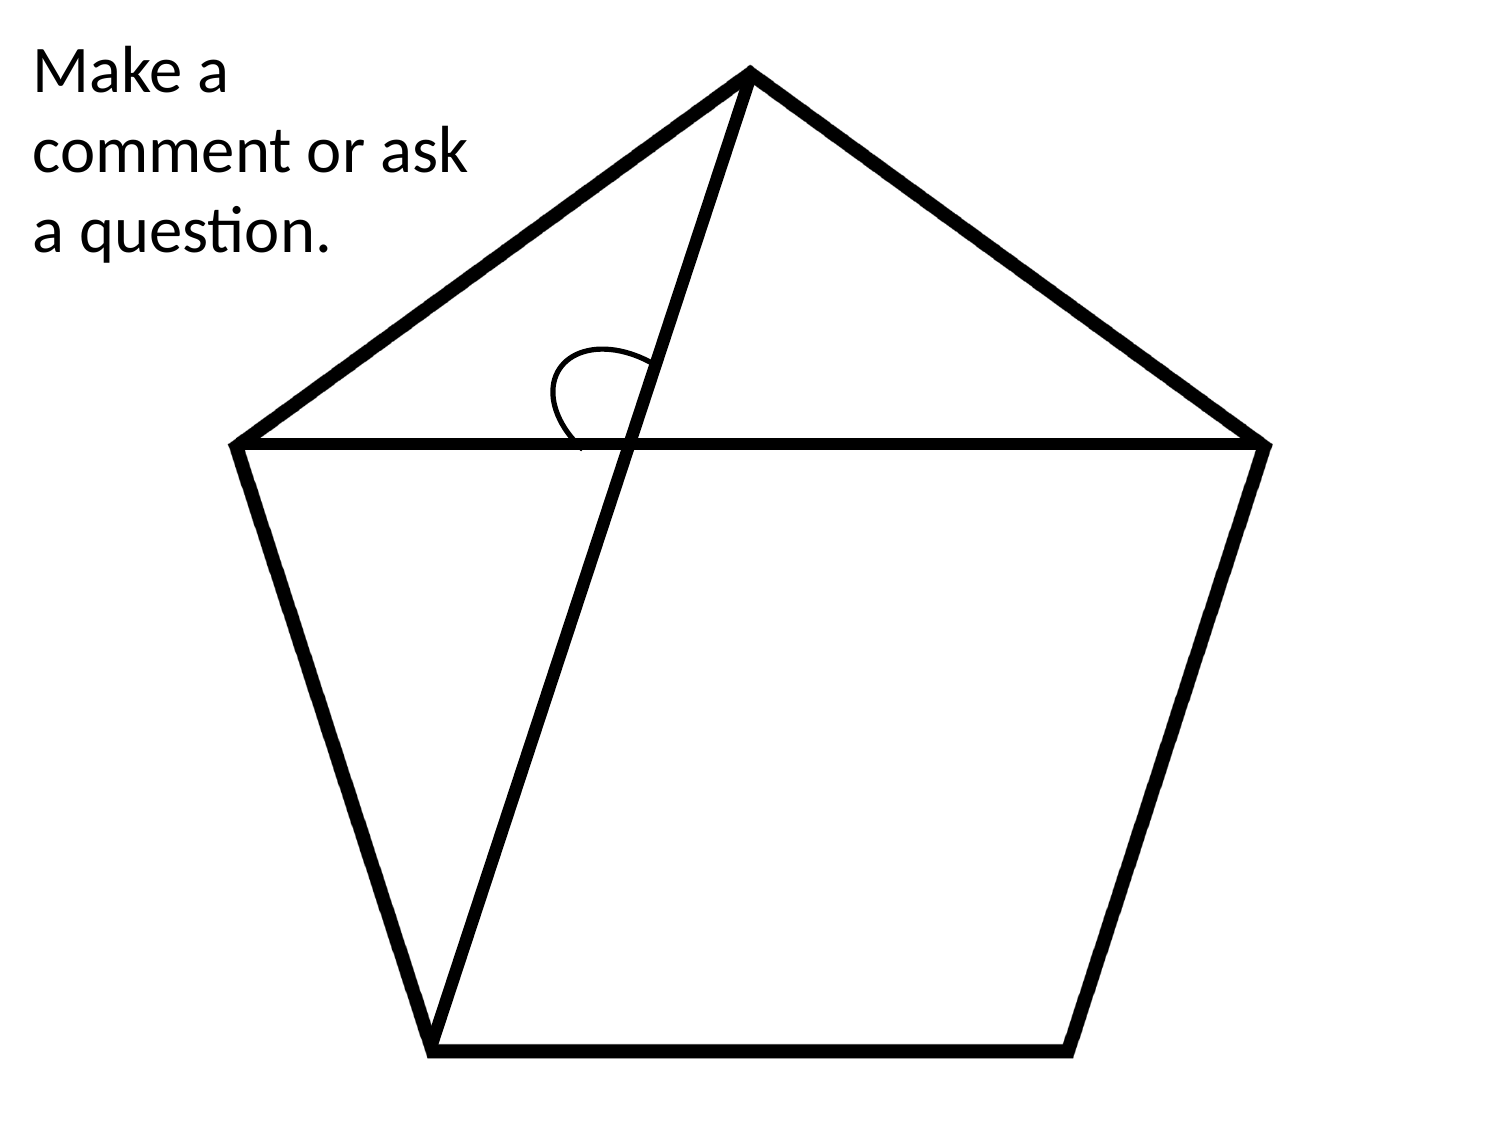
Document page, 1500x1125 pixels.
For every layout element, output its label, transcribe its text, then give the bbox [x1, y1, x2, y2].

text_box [187, 0, 1313, 1125]
text_box Make a comment or ask a question. [17, 18, 187, 274]
